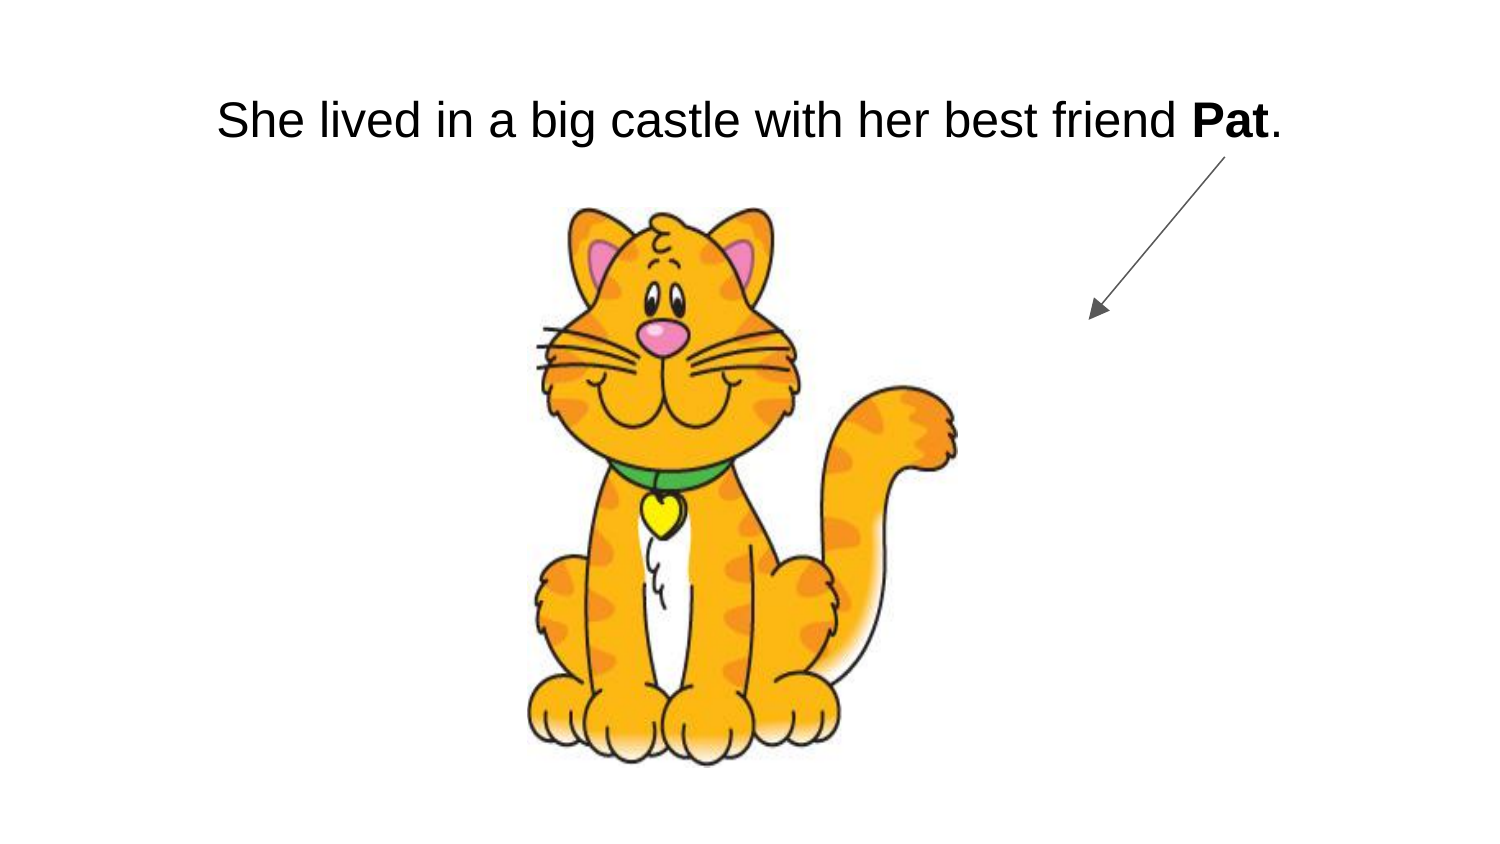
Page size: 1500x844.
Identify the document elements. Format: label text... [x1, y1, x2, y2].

picture [527, 207, 959, 769]
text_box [1088, 156, 1226, 321]
title She lived in a big castle with her best friend Pat. [51, 72, 1449, 167]
